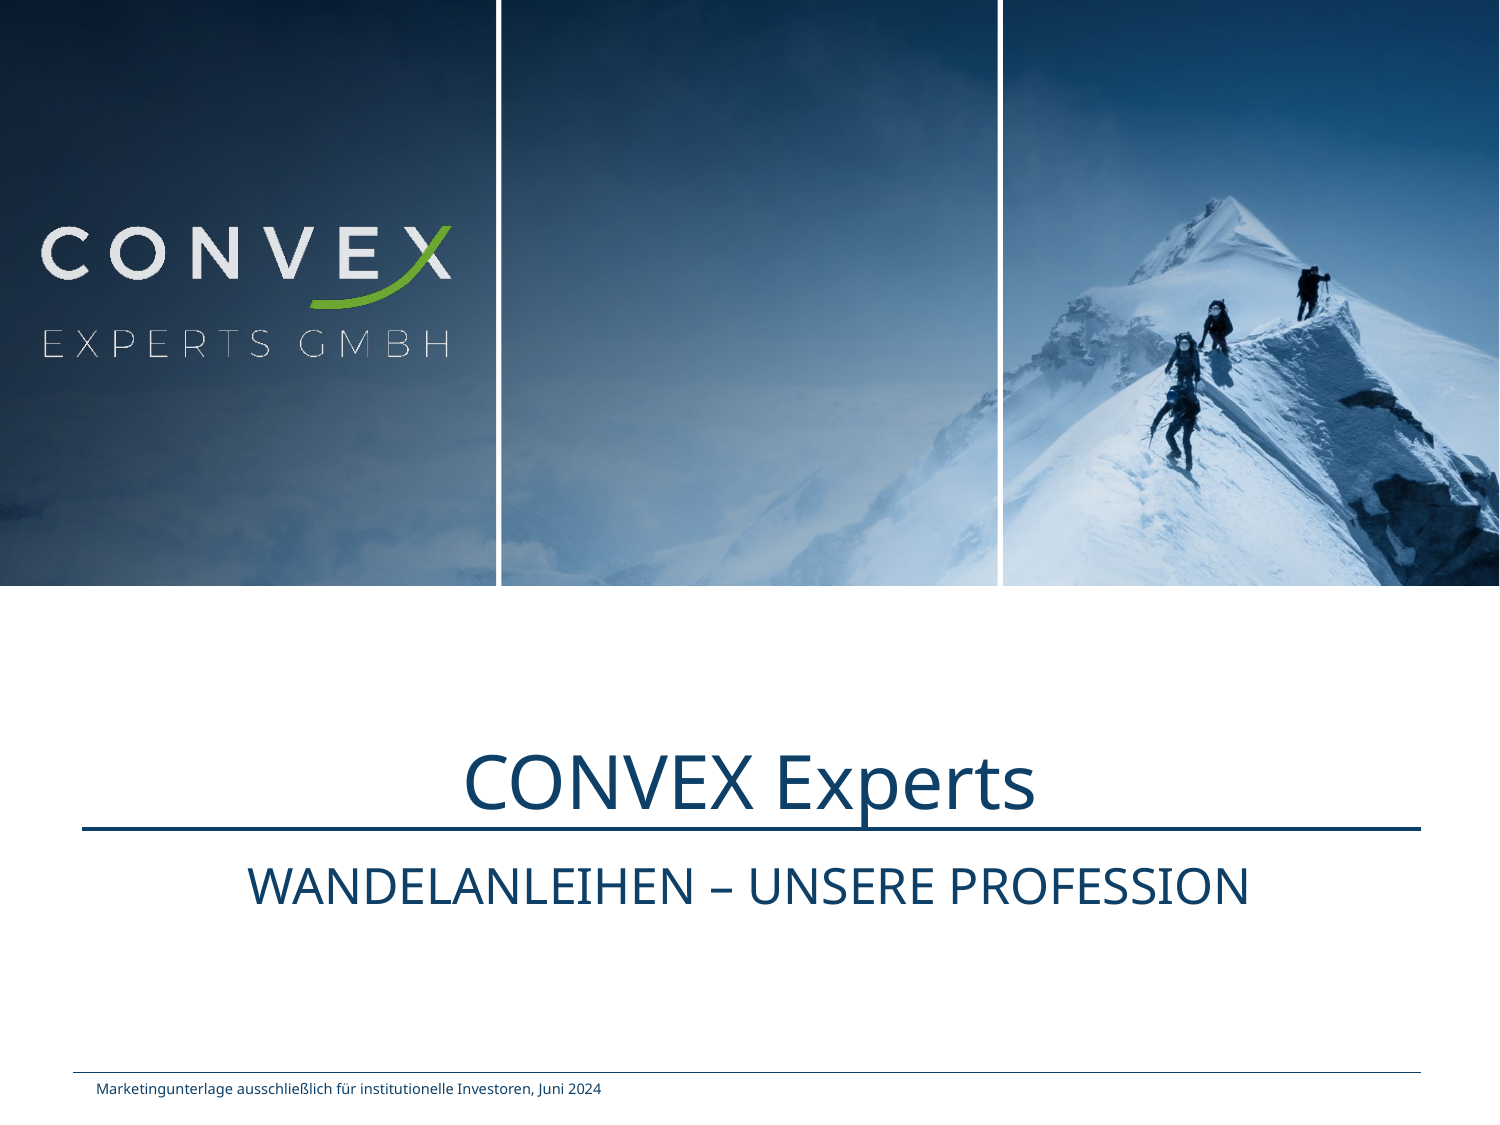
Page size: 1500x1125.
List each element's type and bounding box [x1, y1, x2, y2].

picture [1003, 0, 1500, 586]
picture [501, 0, 998, 586]
text_box [16, 723, 1484, 971]
picture [0, 0, 497, 586]
